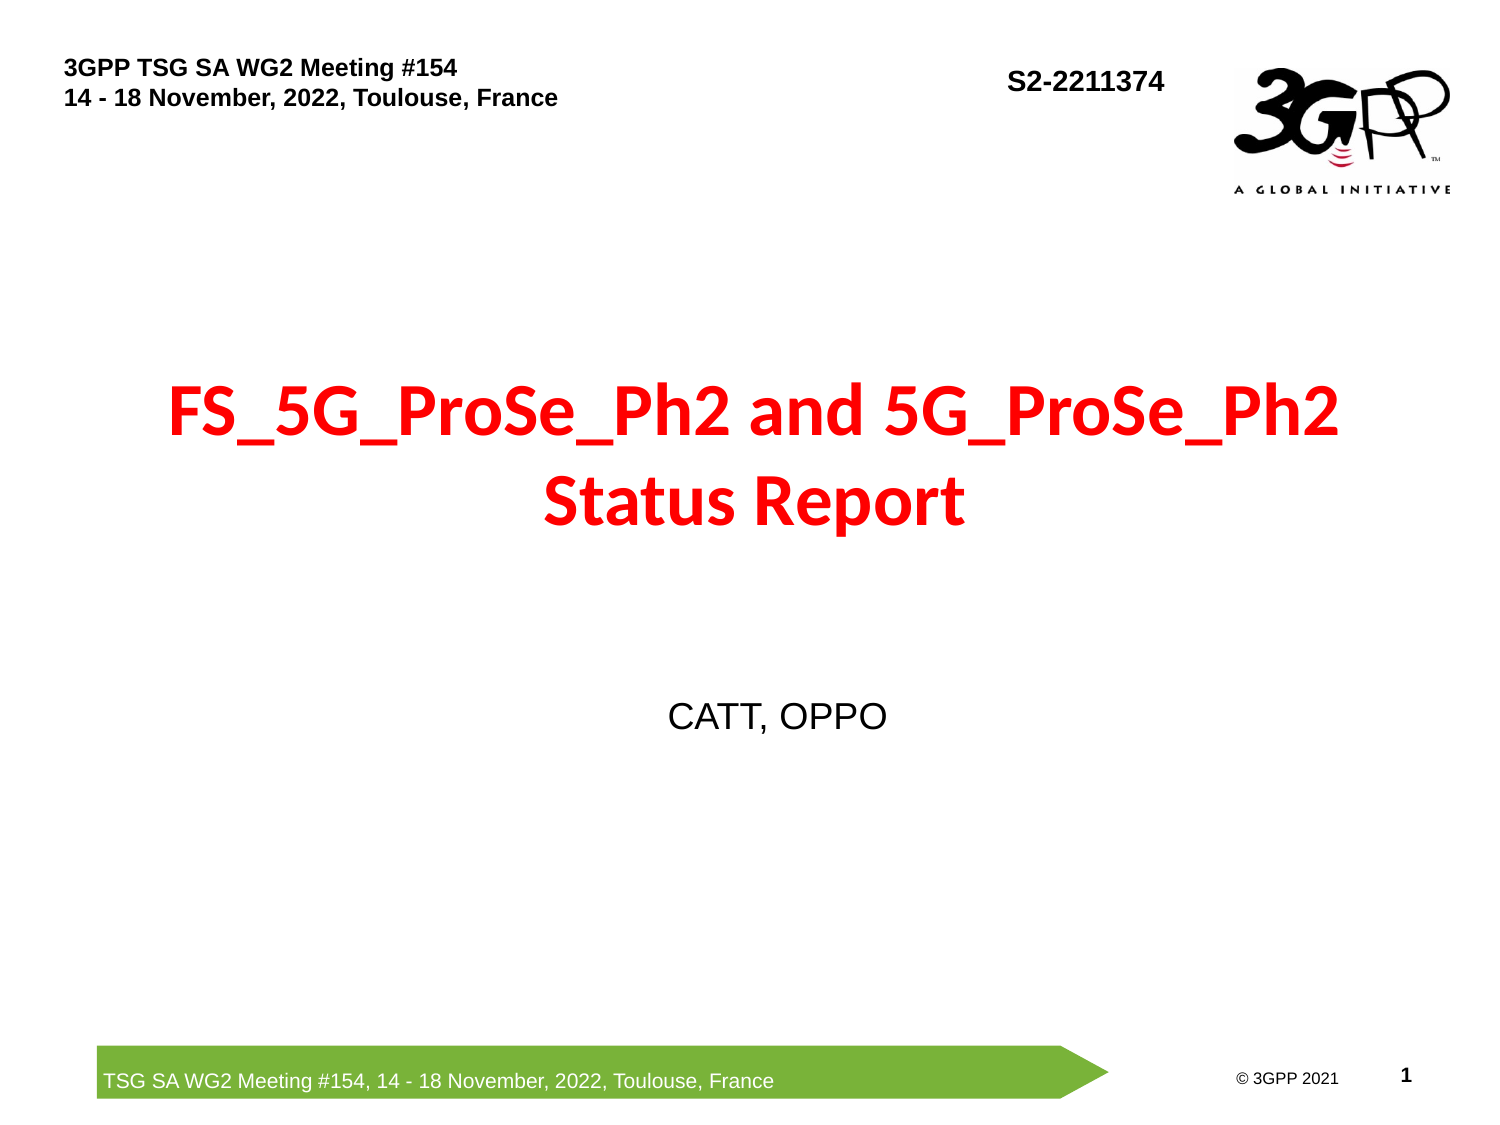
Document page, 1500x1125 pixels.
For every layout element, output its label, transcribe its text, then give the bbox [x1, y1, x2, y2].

subtitle CATT, OPPO [252, 657, 1303, 873]
picture [1234, 68, 1450, 194]
title FS_5G_ProSe_Ph2 and 5G_ProSe_Ph2 Status Report [61, 359, 1449, 541]
